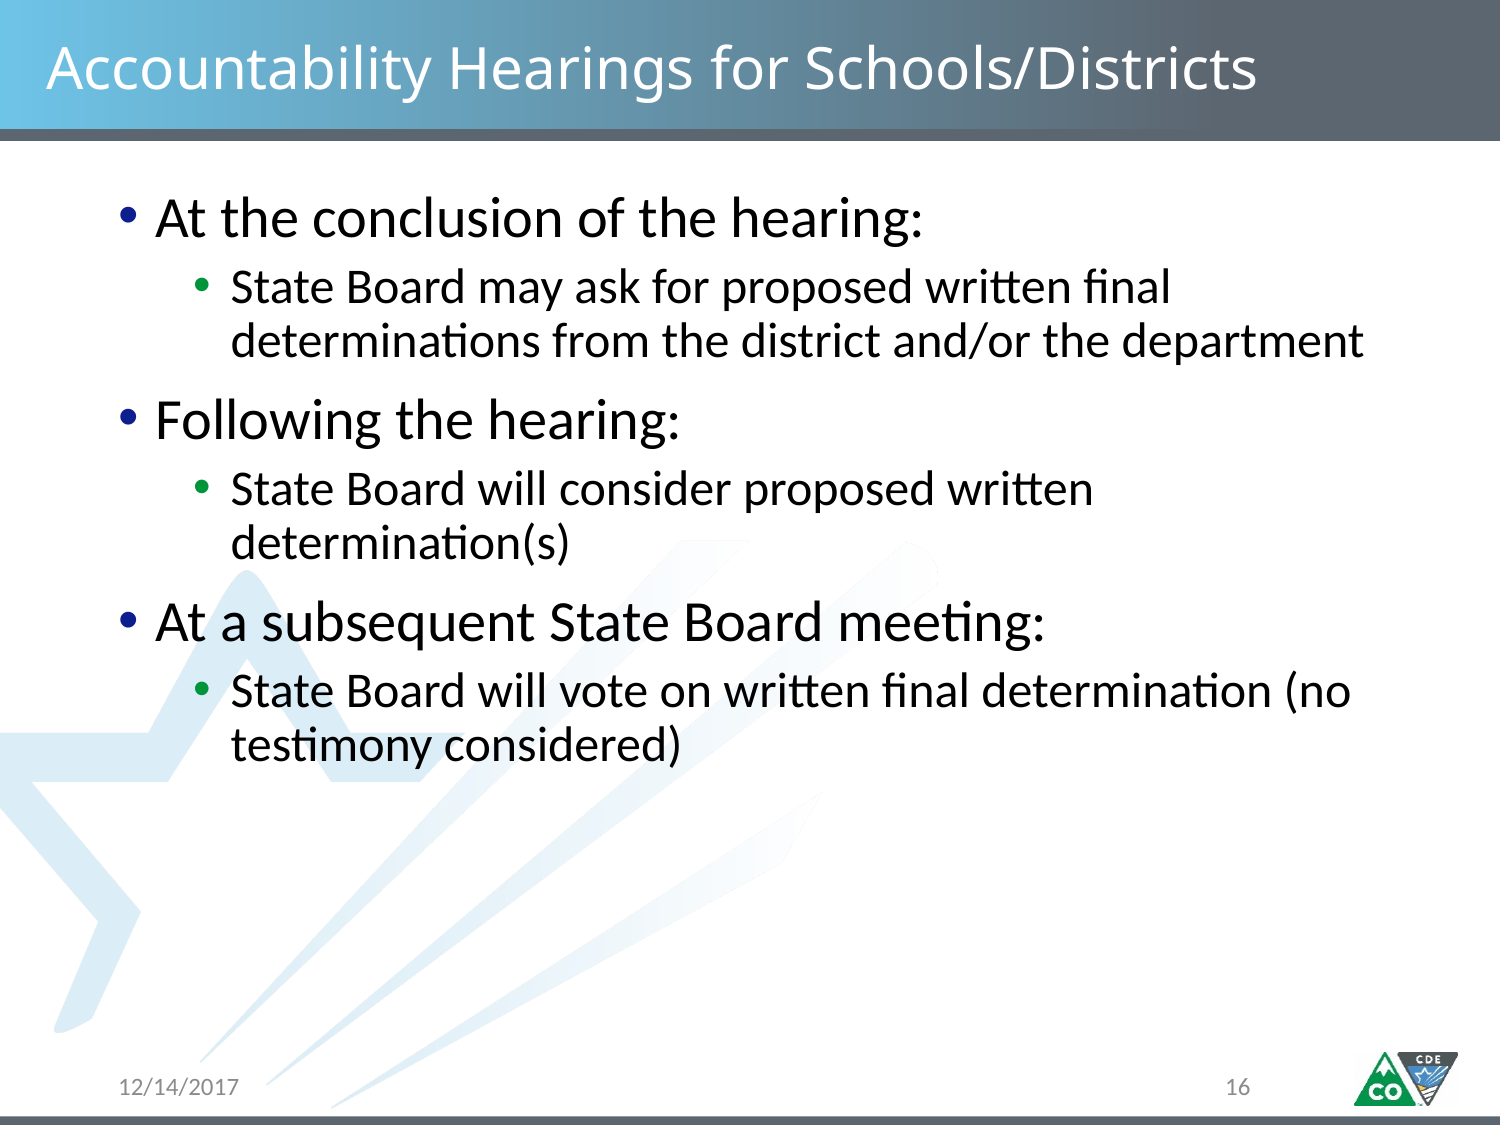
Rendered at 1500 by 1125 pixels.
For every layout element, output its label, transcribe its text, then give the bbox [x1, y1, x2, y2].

picture [0, 477, 1002, 1116]
list At the conclusion of the hearing: State Board may ask for proposed written final determinations from the district and/or the department Following the hearing: State Board will consider proposed written determination(s) At a subsequent State Board meeting: State Board will vote on written final determination (no testimony considered) [103, 179, 1397, 1006]
picture [1354, 1052, 1458, 1106]
title Accountability Hearings for Schools/Districts [31, 31, 1326, 117]
